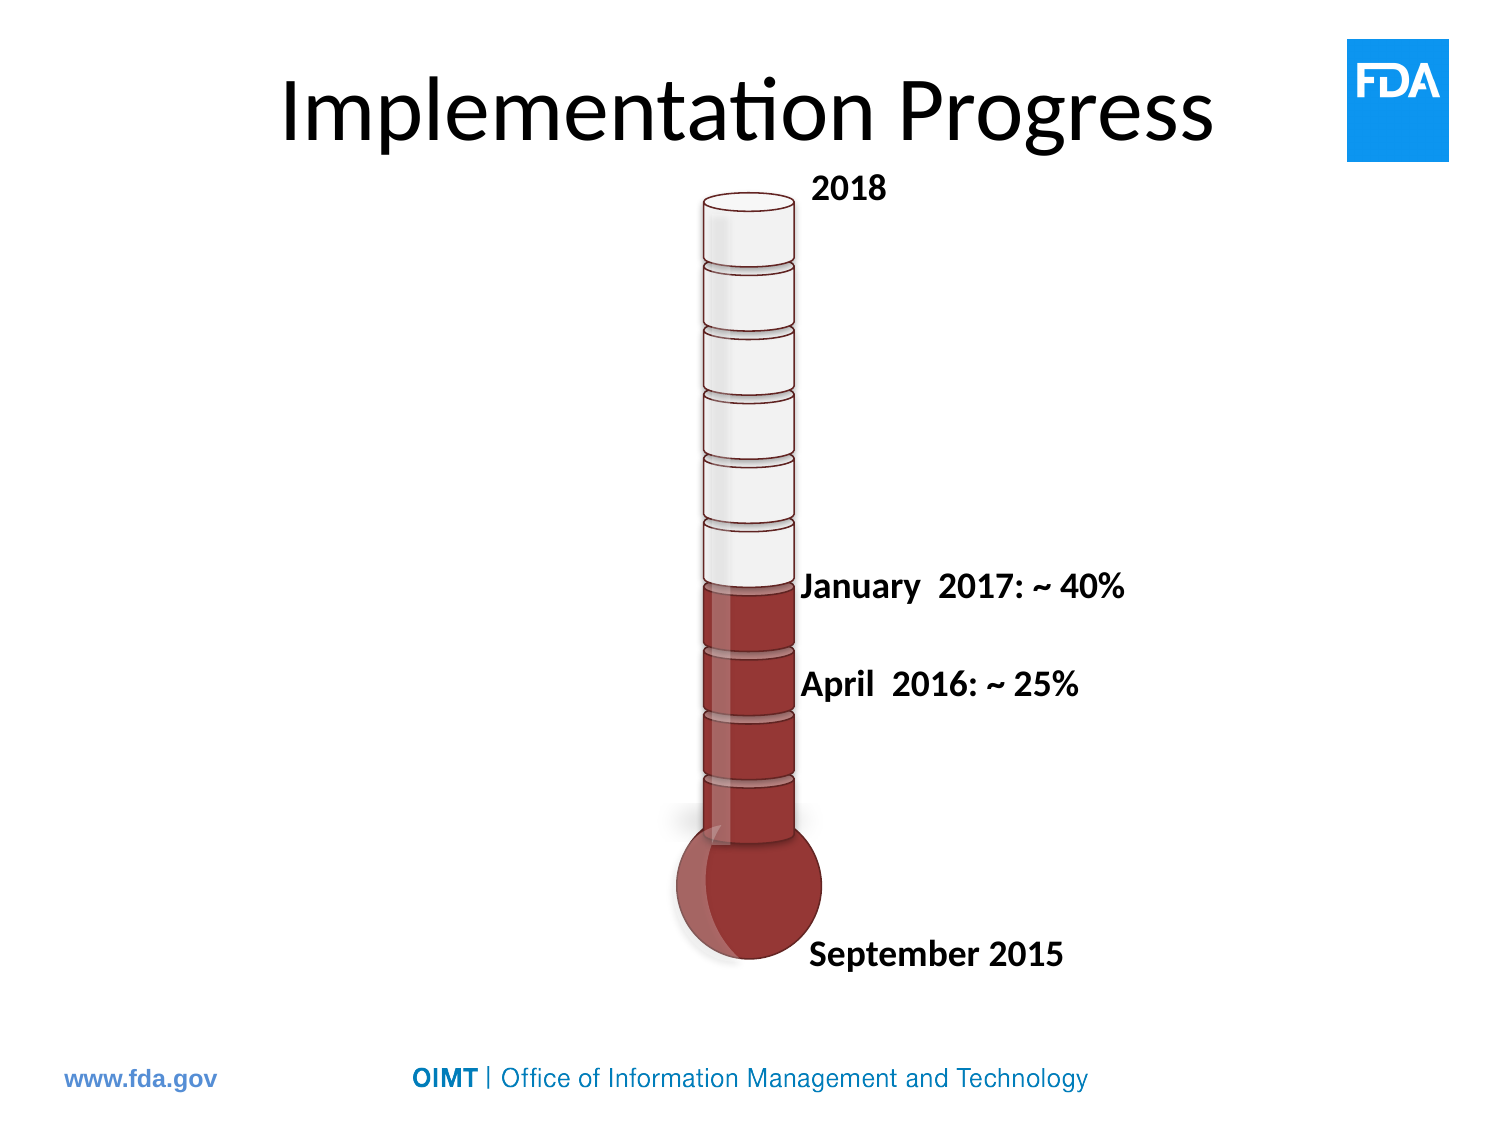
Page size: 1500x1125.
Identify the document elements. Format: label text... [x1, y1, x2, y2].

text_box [673, 155, 1163, 983]
picture [1347, 39, 1449, 162]
picture [407, 1058, 1093, 1097]
title Implementation Progress [211, 10, 1285, 198]
